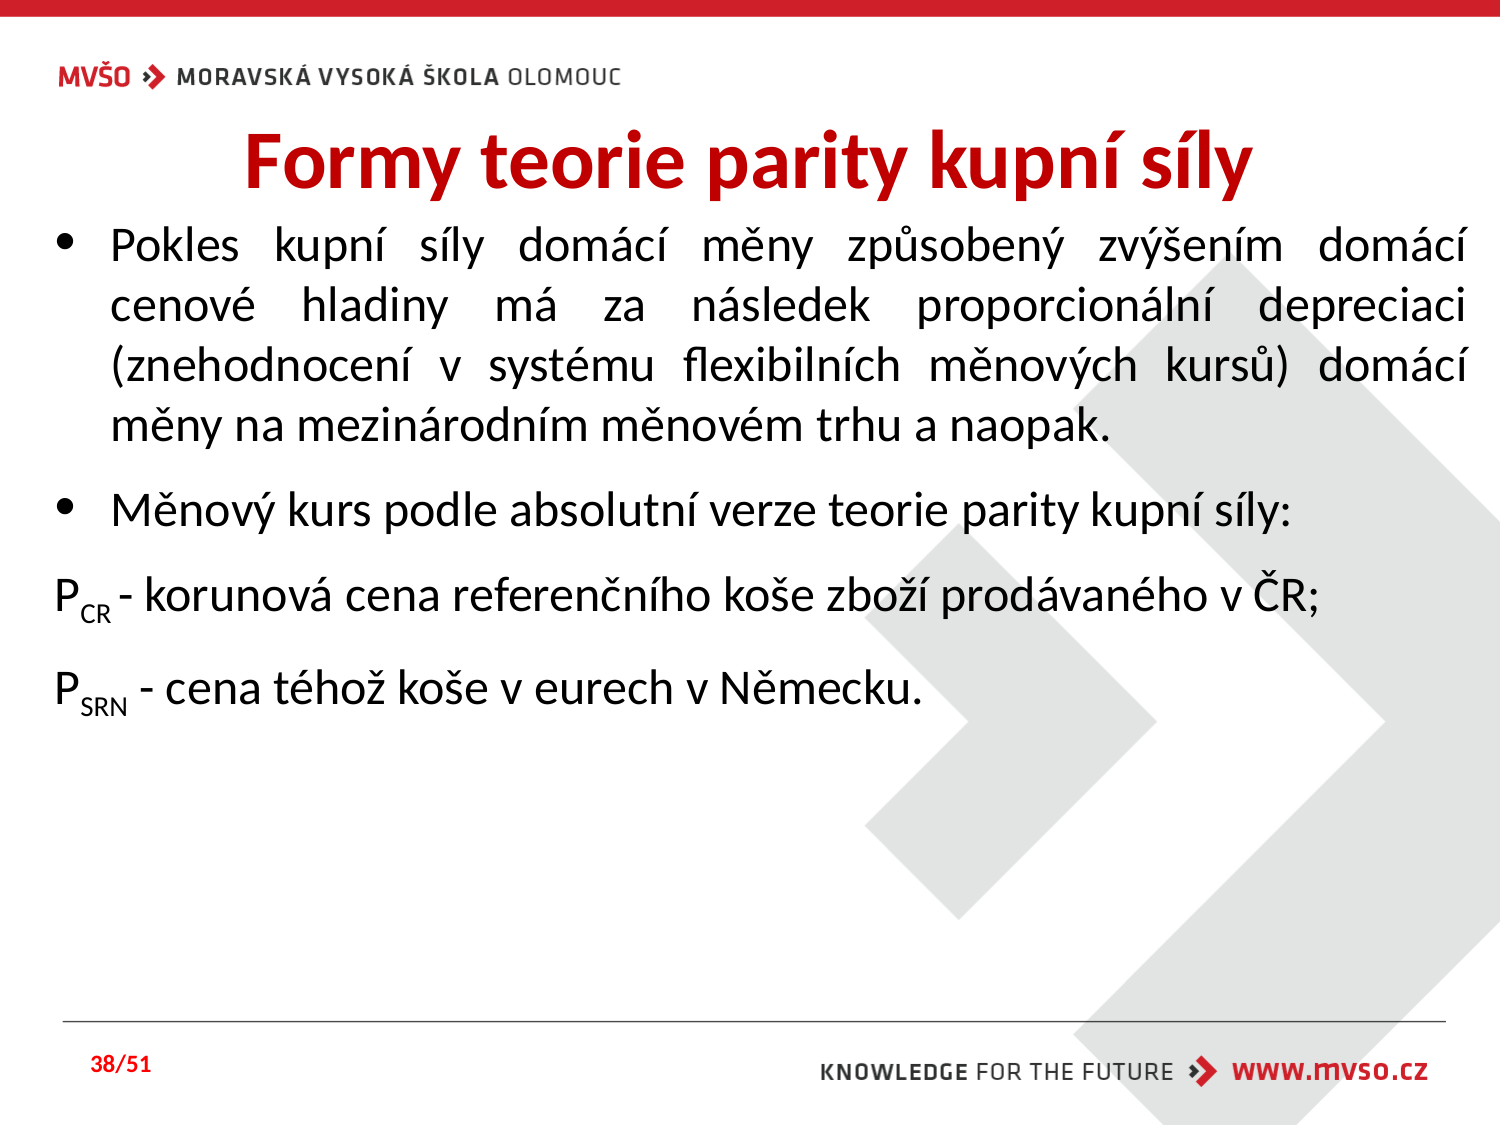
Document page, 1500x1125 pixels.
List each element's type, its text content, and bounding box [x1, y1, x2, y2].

text_box 38/51 [74, 1040, 213, 1085]
title Formy teorie parity kupní síly [75, 84, 1425, 227]
picture [0, 0, 1500, 1125]
